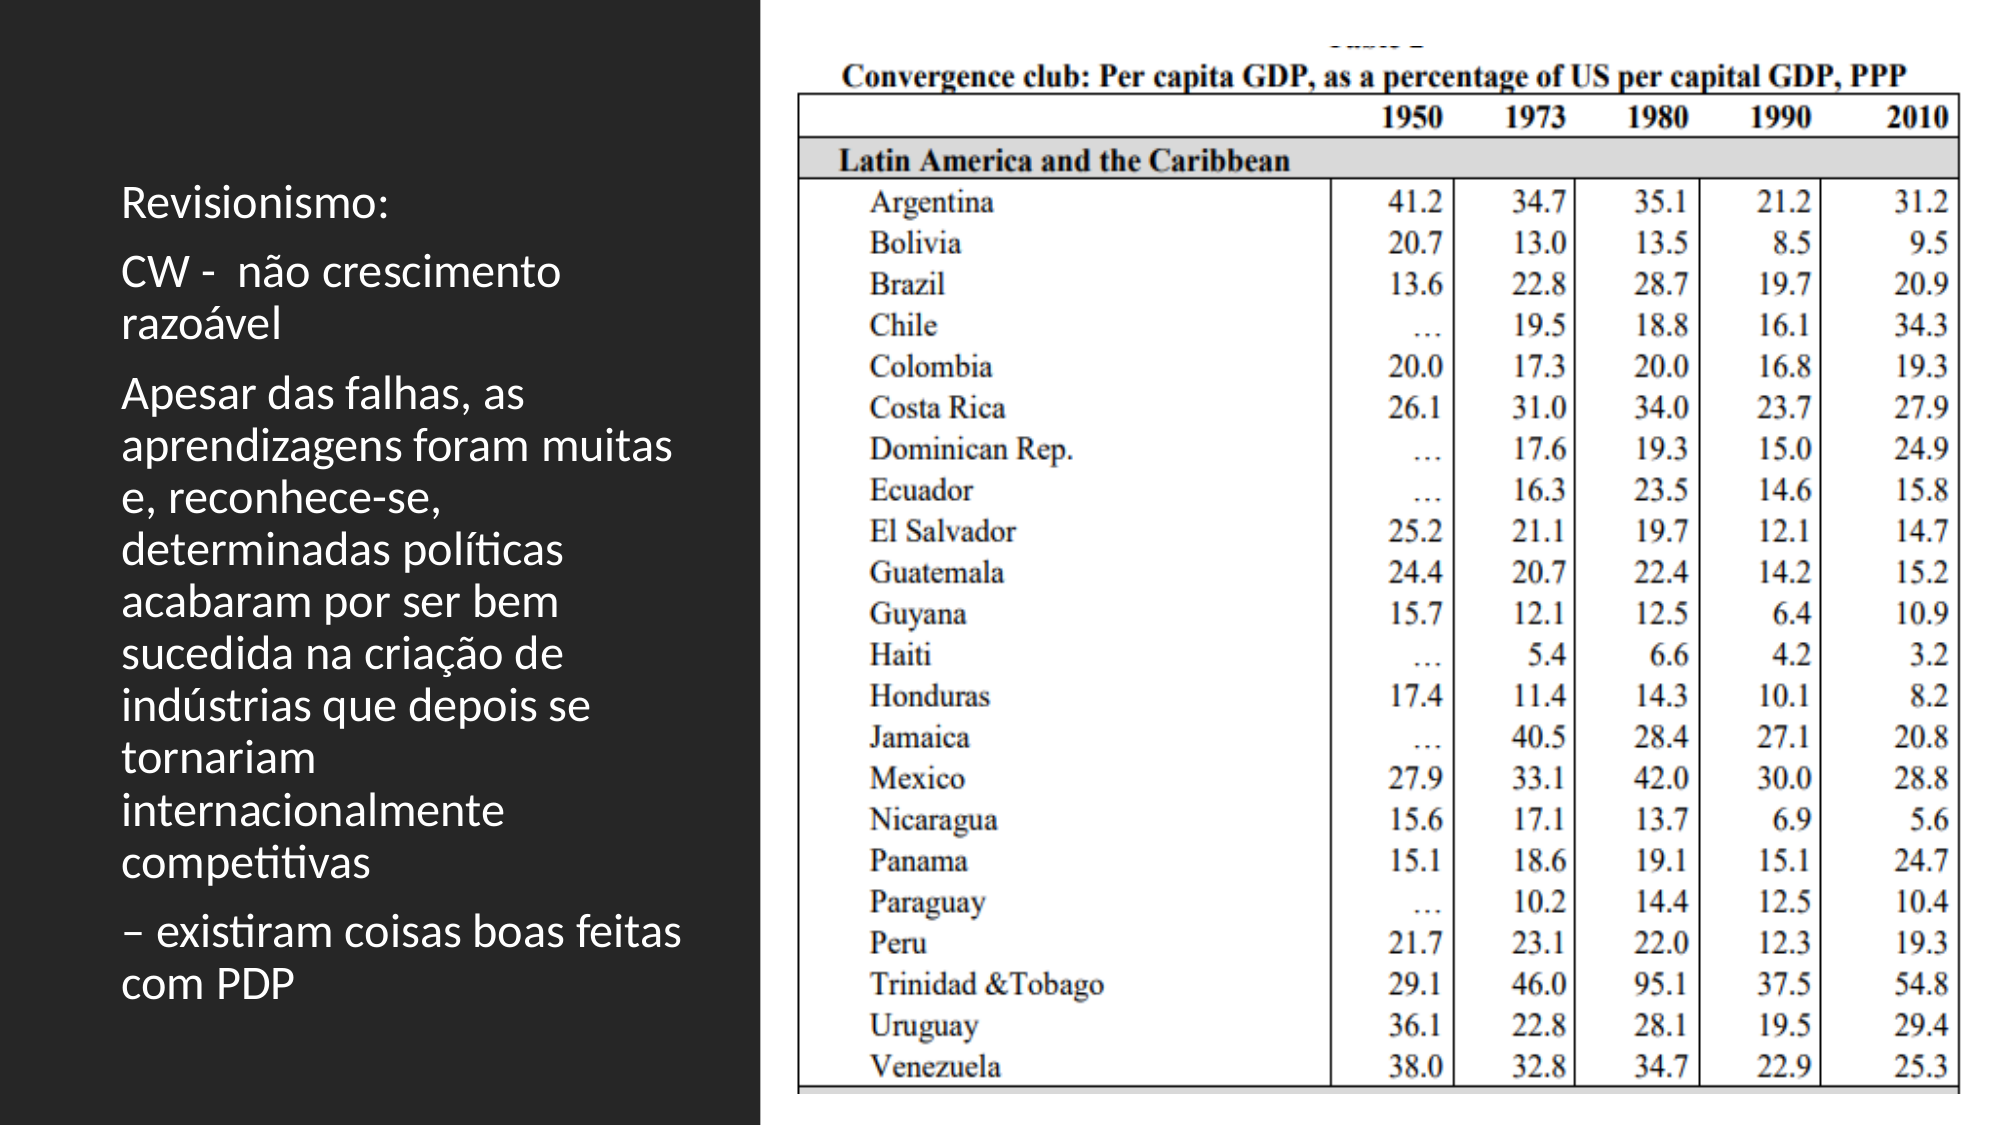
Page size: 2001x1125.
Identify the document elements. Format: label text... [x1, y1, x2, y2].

picture [796, 46, 1976, 1094]
text_box [761, 0, 2000, 1125]
text_box [0, 0, 761, 1125]
list Revisionismo: CW - não crescimento razoável Apesar das falhas, as aprendizagens foram muitas e, reconhece-se, determinadas políticas acabaram por ser bem sucedida na criação de indústrias que depois se tornariam internacionalmente competitivas – existiram coisas boas feitas com PDP [106, 169, 708, 1020]
